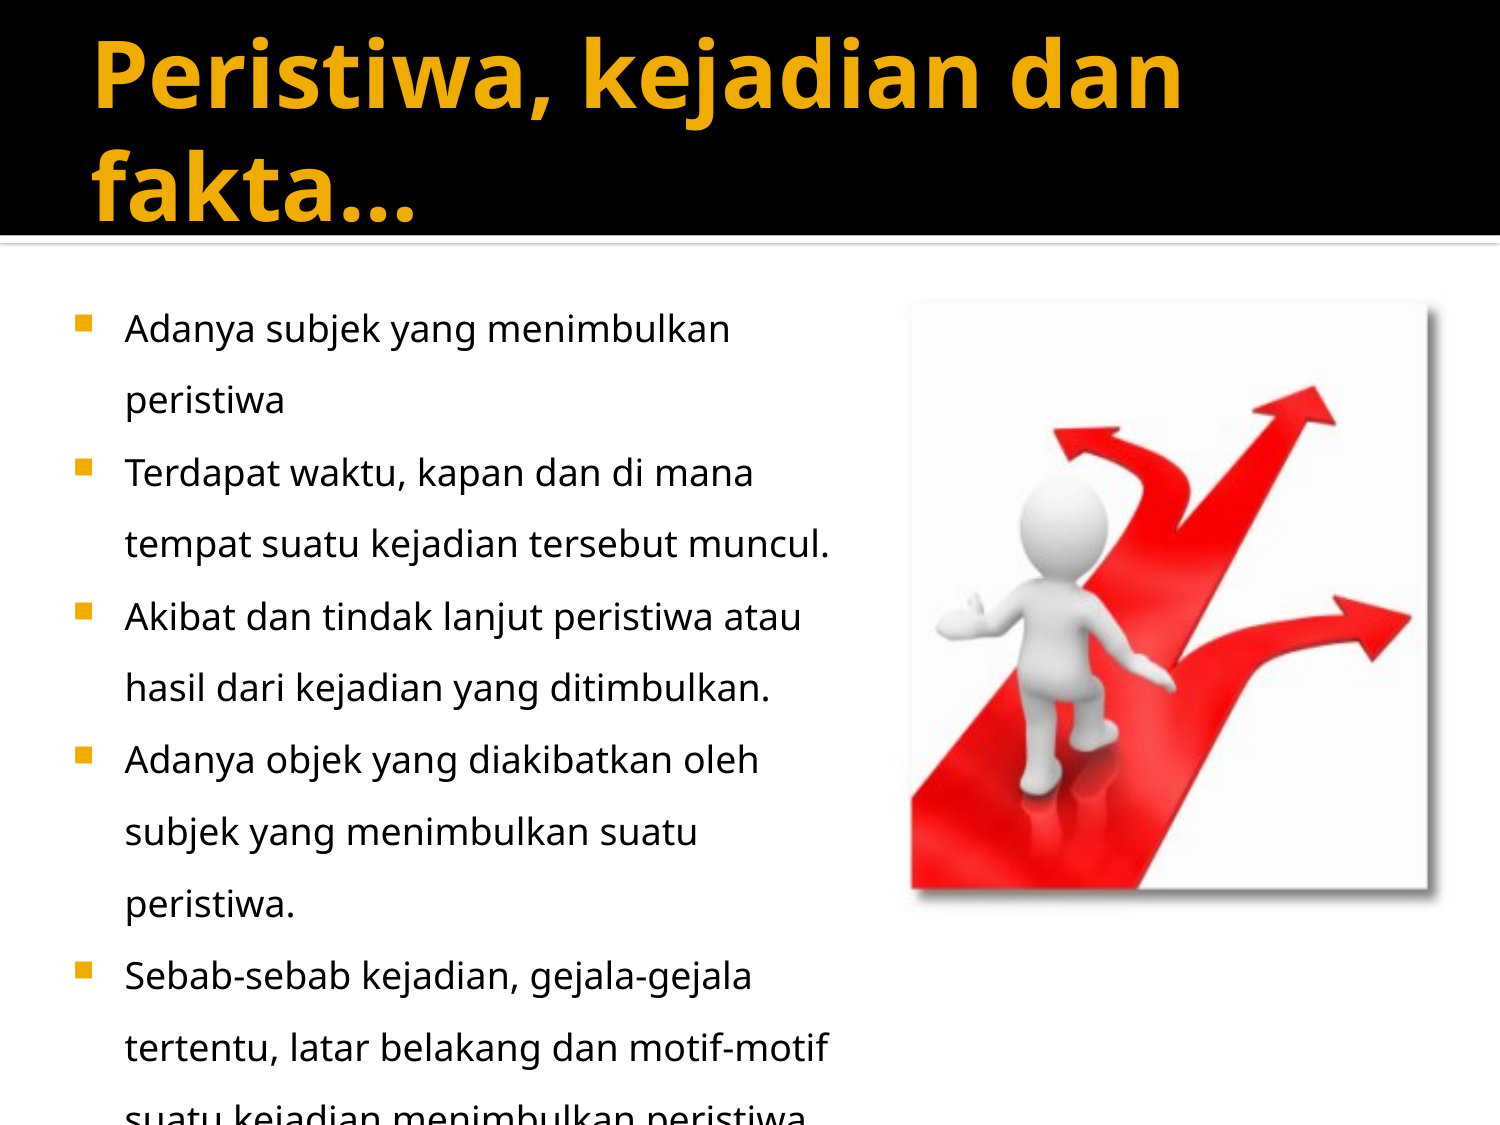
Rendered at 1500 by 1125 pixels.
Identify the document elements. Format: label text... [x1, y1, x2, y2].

title Peristiwa, kejadian dan fakta… [75, 24, 1425, 231]
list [899, 287, 1450, 913]
list Adanya subjek yang menimbulkan peristiwa Terdapat waktu, kapan dan di mana tempat suatu kejadian tersebut muncul. Akibat dan tindak lanjut peristiwa atau hasil dari kejadian yang ditimbulkan. Adanya objek yang diakibatkan oleh subjek yang menimbulkan suatu peristiwa. Sebab-sebab kejadian, gejala-gejala tertentu, latar belakang dan motif-motif suatu kejadian menimbulkan peristiwa. [37, 262, 888, 1021]
